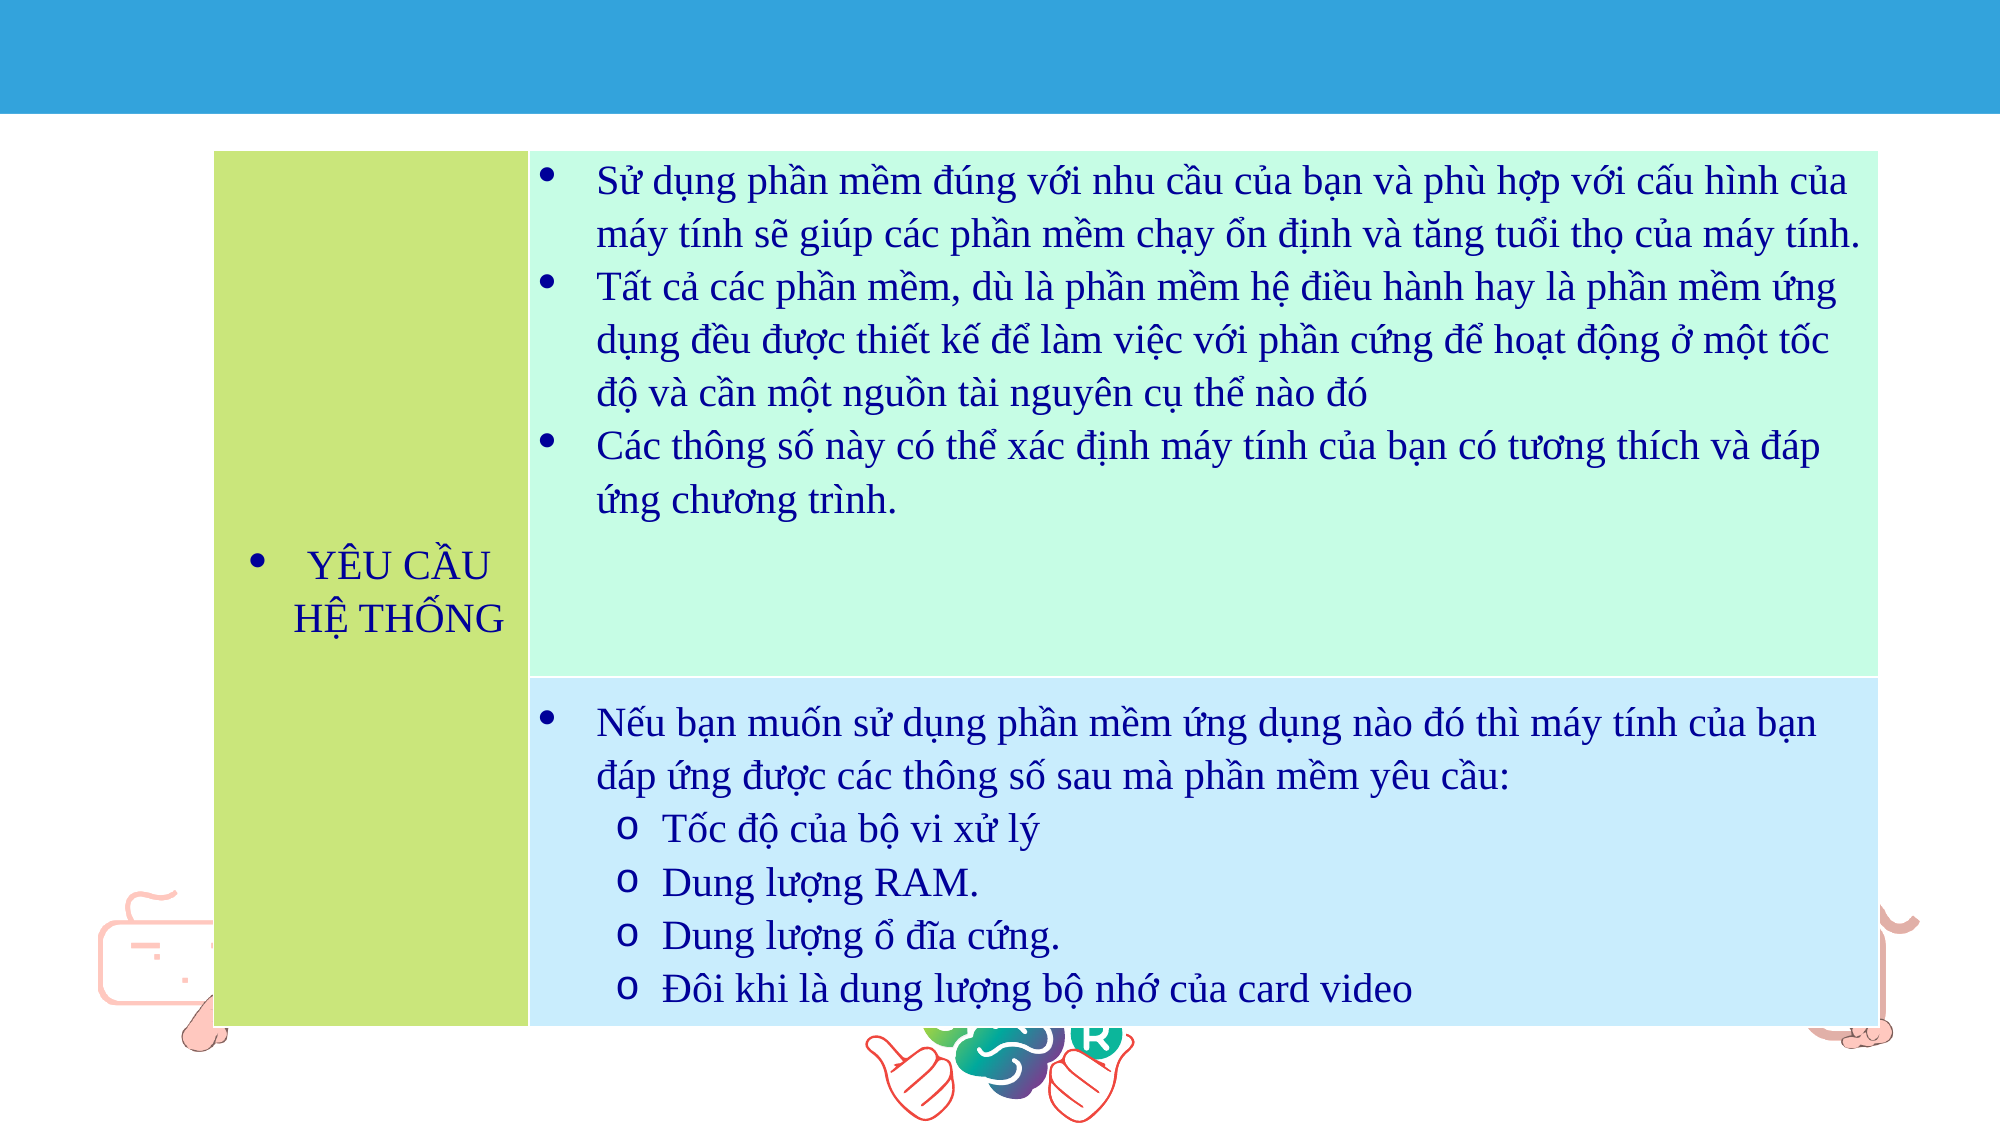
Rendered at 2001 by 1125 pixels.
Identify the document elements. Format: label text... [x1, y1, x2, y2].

table_cell Nếu bạn muốn sử dụng phần mềm ứng dụng nào đó thì máy tính của bạn đáp ứng được các thông số sau mà phần mềm yêu cầu: Tốc độ của bộ vi xử lý Dung lượng RAM. Dung lượng ổ đĩa cứng. Đôi khi là dung lượng bộ nhớ của card video [530, 678, 1878, 1026]
table_header Sử dụng phần mềm đúng với nhu cầu của bạn và phù hợp với cấu hình của máy tính sẽ giúp các phần mềm chạy ổn định và tăng tuổi thọ của máy tính. Tất cả các phần mềm, dù là phần mềm hệ điều hành hay là phần mềm ứng dụng đều được thiết kế để làm việc với phần cứng để hoạt động ở một tốc độ và cần một nguồn tài nguyên cụ thể nào đó Các thông số này có thể xác định máy tính của bạn có tương thích và đáp ứng chương trình. [530, 151, 1878, 676]
table_header YÊU CẦU HỆ THỐNG [214, 151, 528, 1026]
